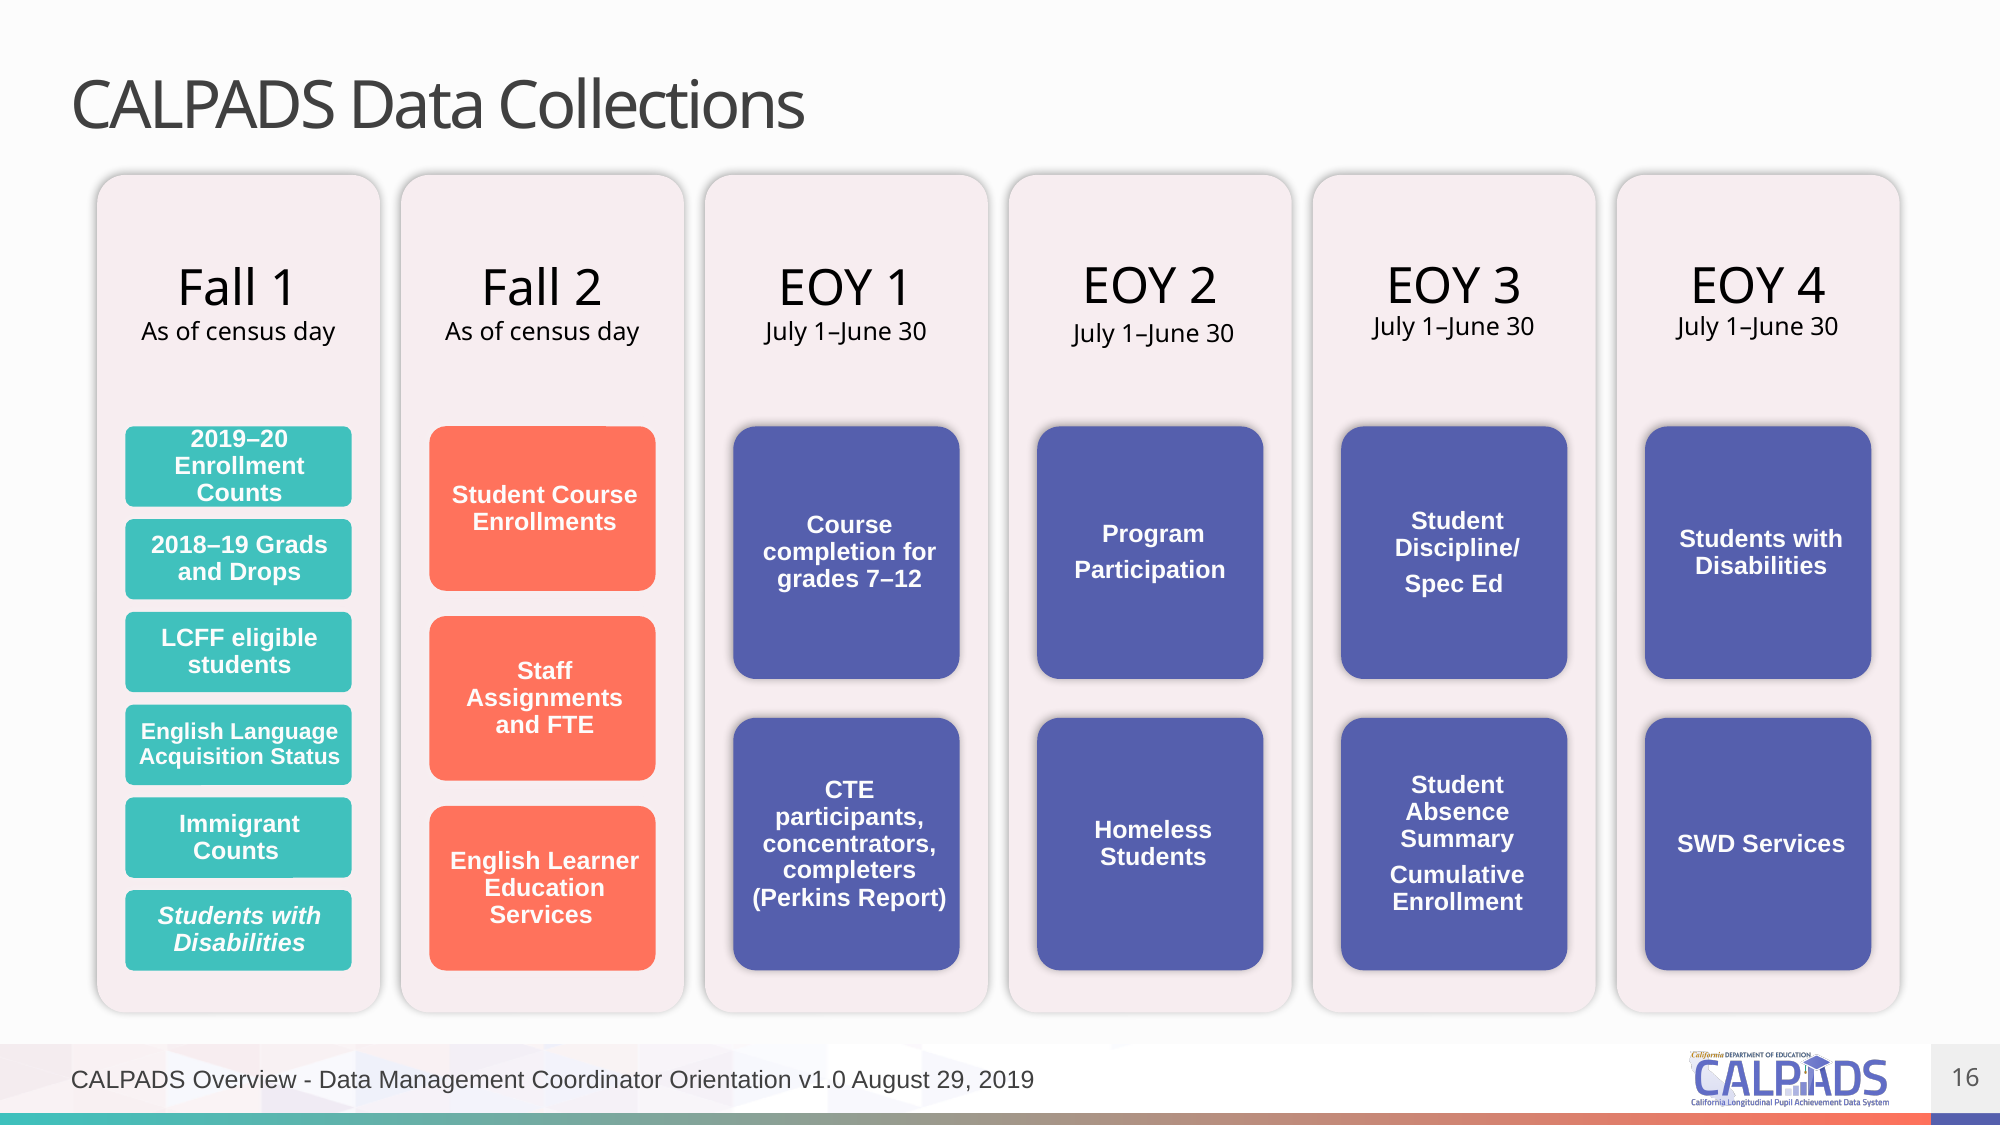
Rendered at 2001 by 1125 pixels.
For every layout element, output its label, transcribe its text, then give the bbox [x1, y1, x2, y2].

picture [0, 1044, 1931, 1113]
footer CALPADS Overview - Data Management Coordinator Orientation v1.0 August 29, 2019 [70, 1044, 1100, 1112]
slide_number 16 [1931, 1044, 2000, 1114]
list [96, 174, 1901, 1013]
title CALPADS Data Collections [70, 70, 1932, 142]
